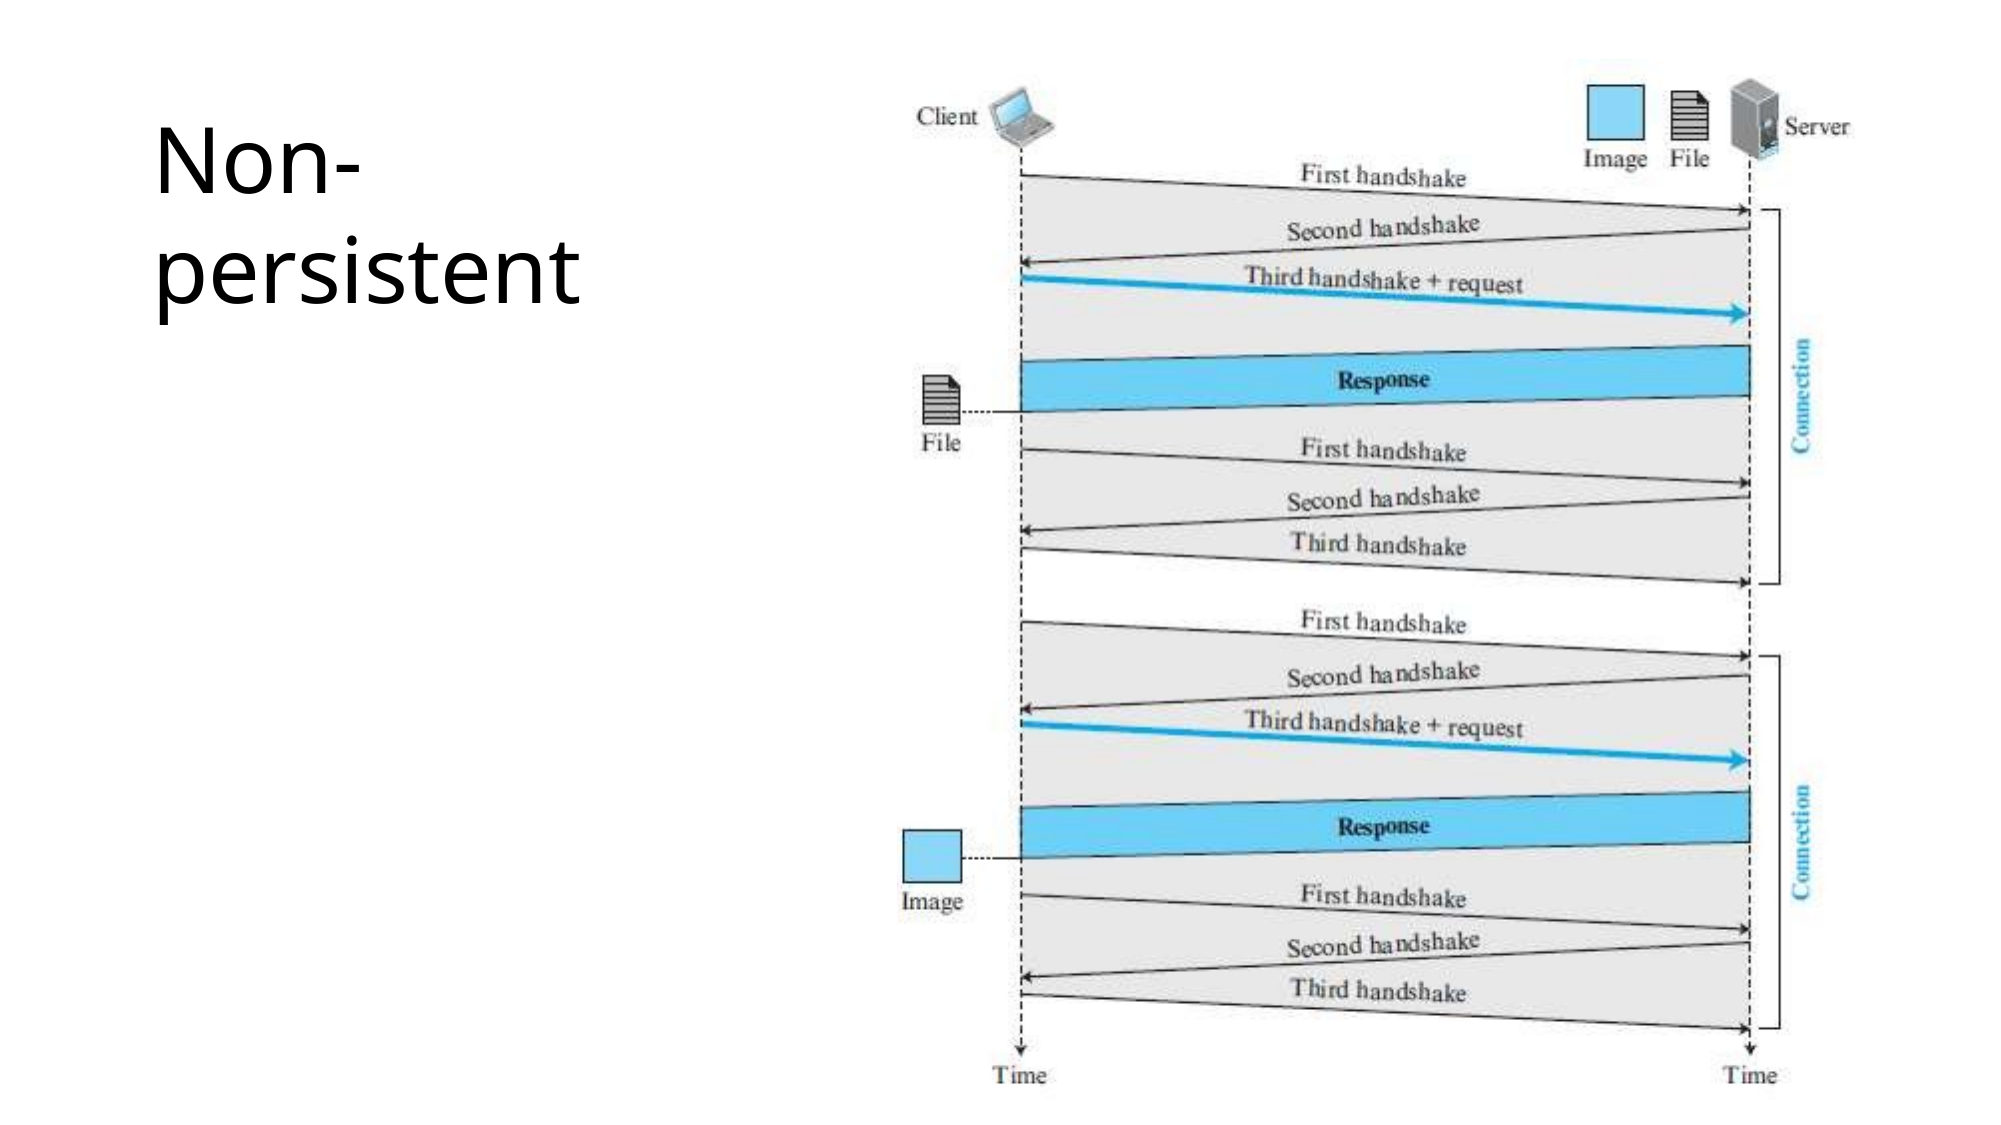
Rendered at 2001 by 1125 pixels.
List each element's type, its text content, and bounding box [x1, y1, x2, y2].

title Non-persistent [150, 100, 702, 323]
picture [897, 59, 1855, 1100]
